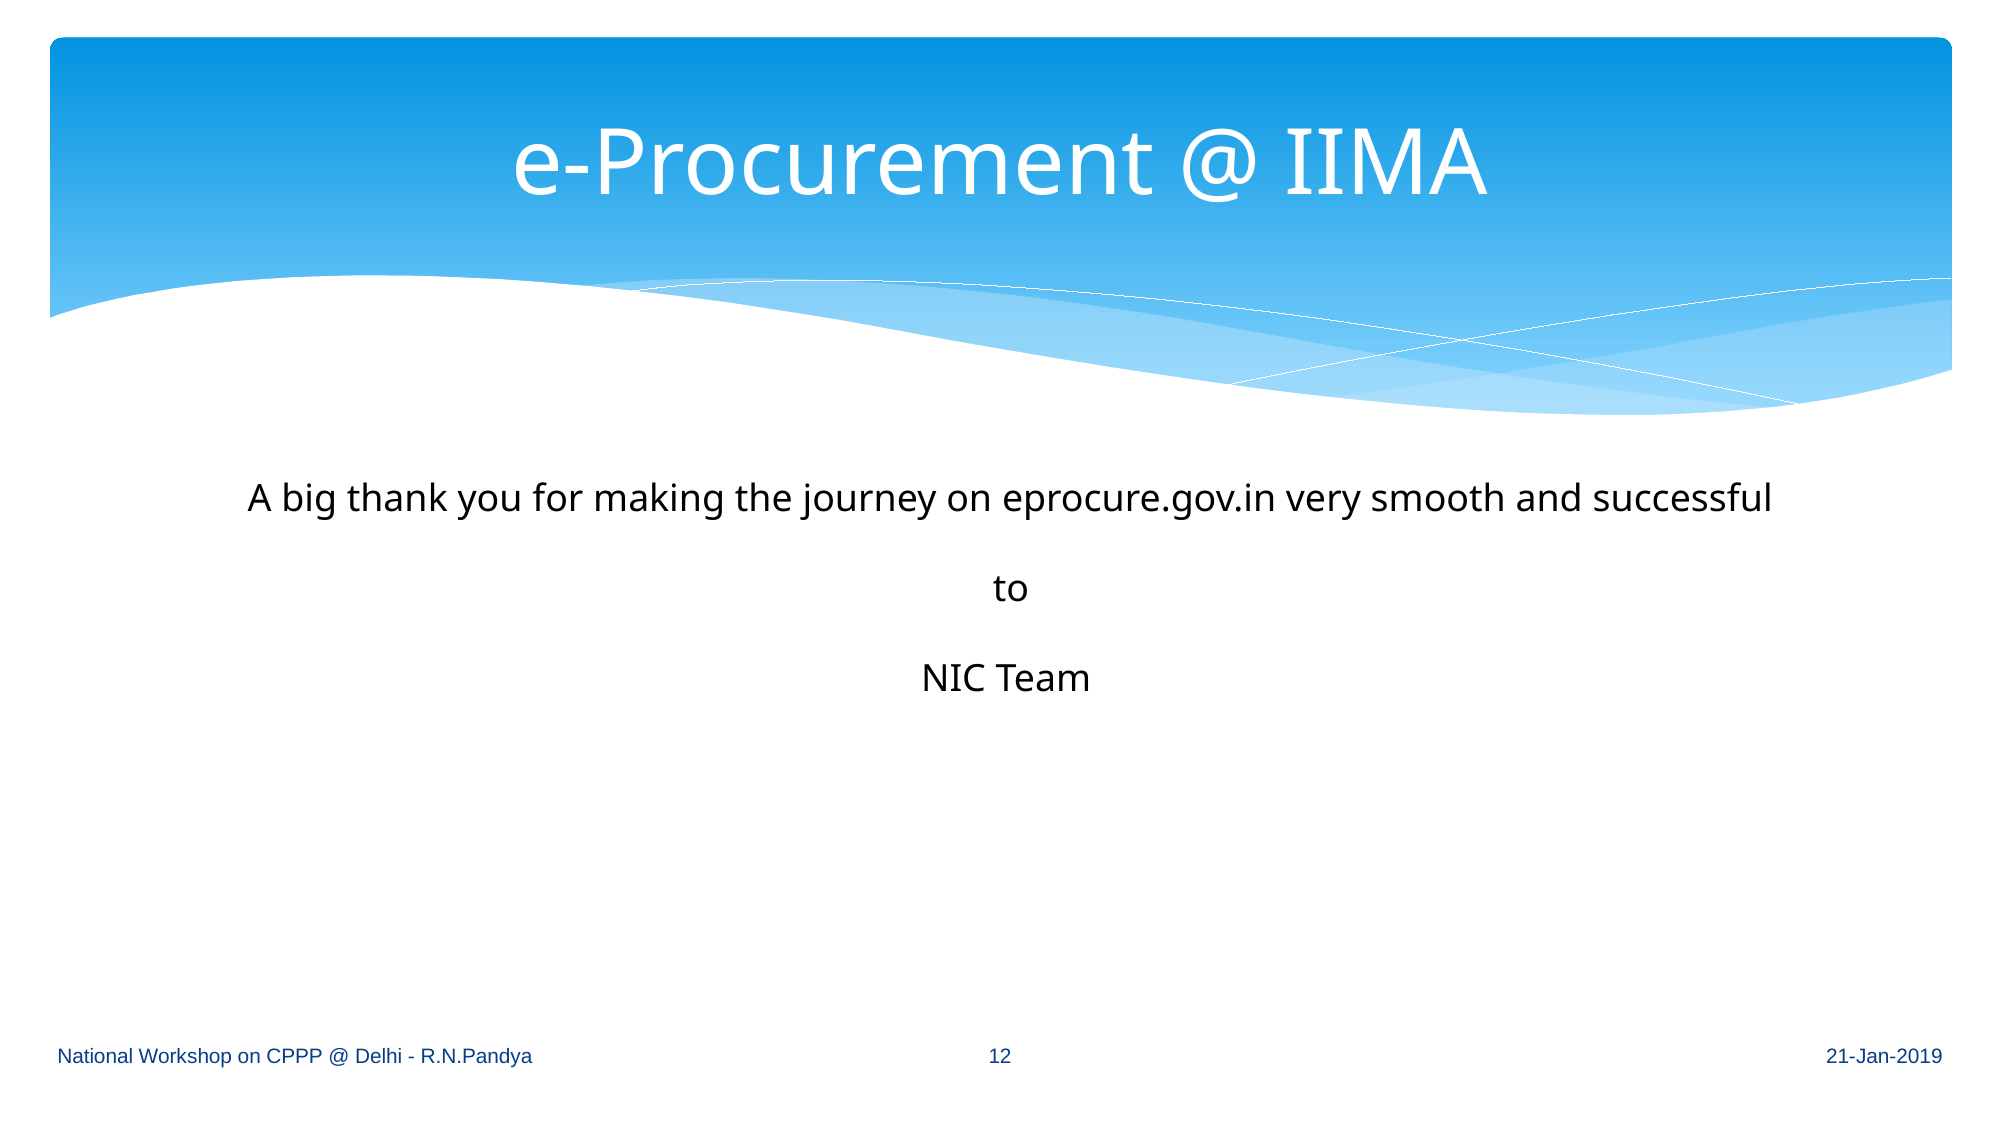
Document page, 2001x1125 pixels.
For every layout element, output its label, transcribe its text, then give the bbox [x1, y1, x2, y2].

title e-Procurement @ IIMA [99, 55, 1900, 261]
slide_number 21-Jan-2019 [1129, 1025, 1958, 1086]
footer National Workshop on CPPP @ Delhi - R.N.Pandya [42, 1025, 871, 1086]
text_box A big thank you for making the journey on eprocure.gov.in very smooth and successful to NIC Team [213, 467, 1809, 707]
slide_number 12 [872, 1025, 1128, 1086]
